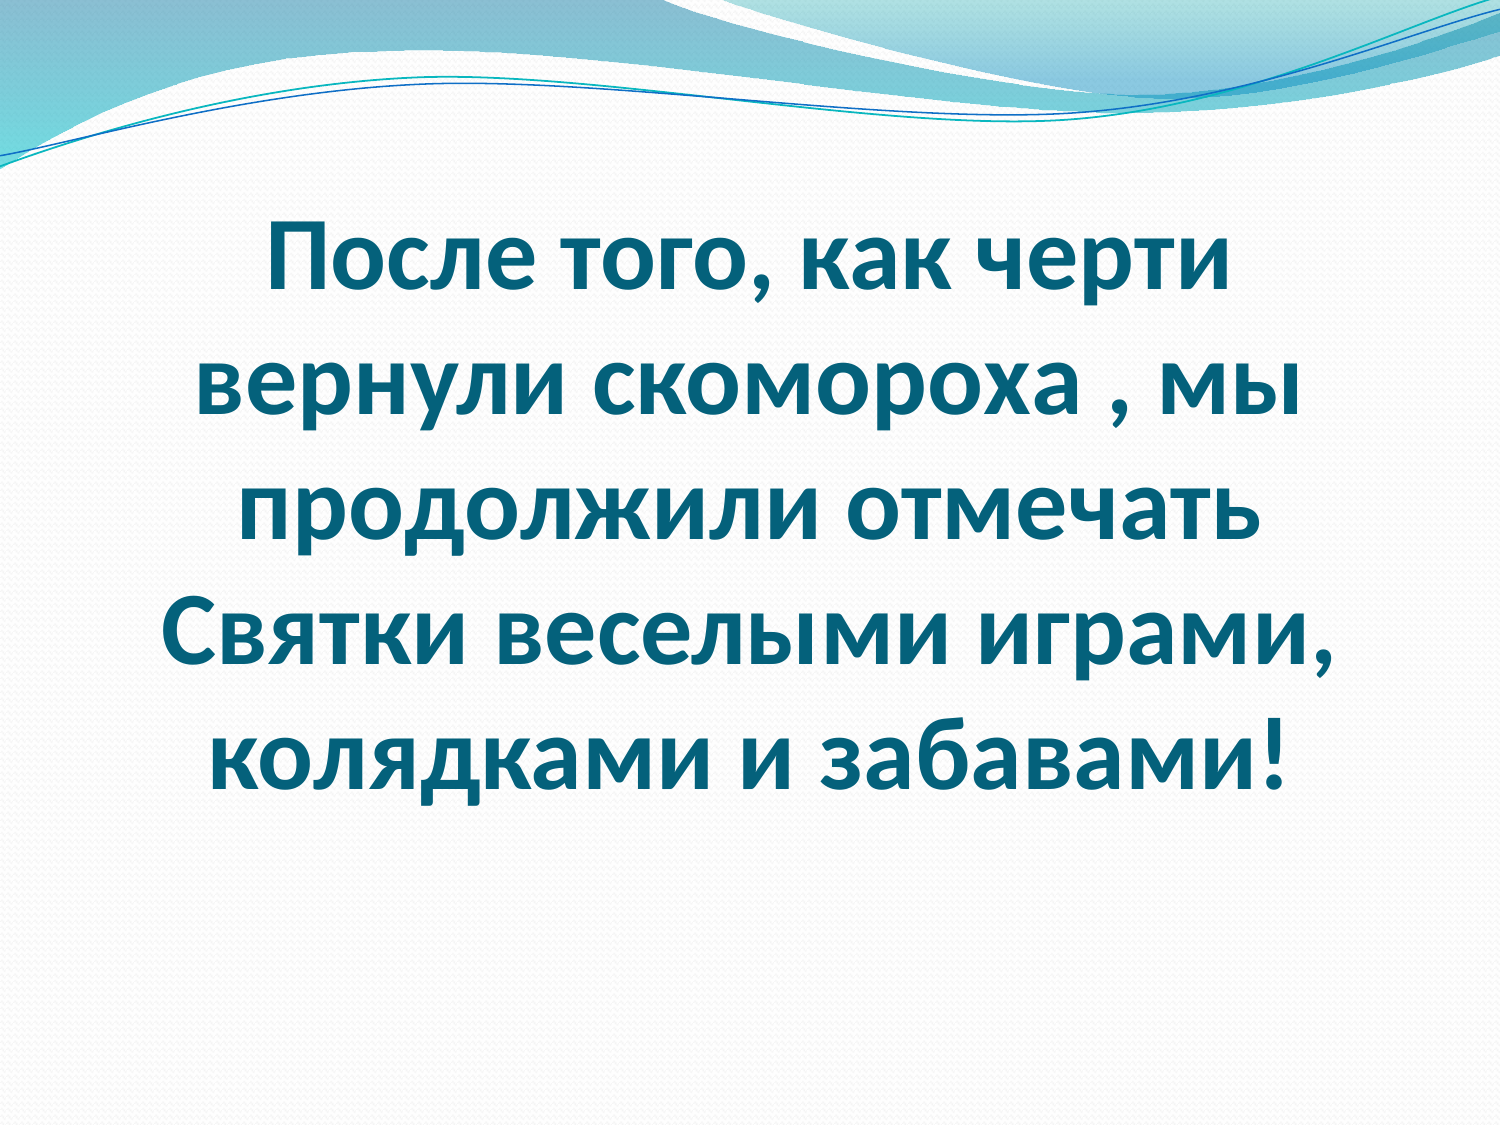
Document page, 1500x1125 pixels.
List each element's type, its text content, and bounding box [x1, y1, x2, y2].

title После того, как черти вернули скомороха , мы продолжили отмечать Святки веселыми играми, колядками и забавами! [75, 45, 1425, 811]
